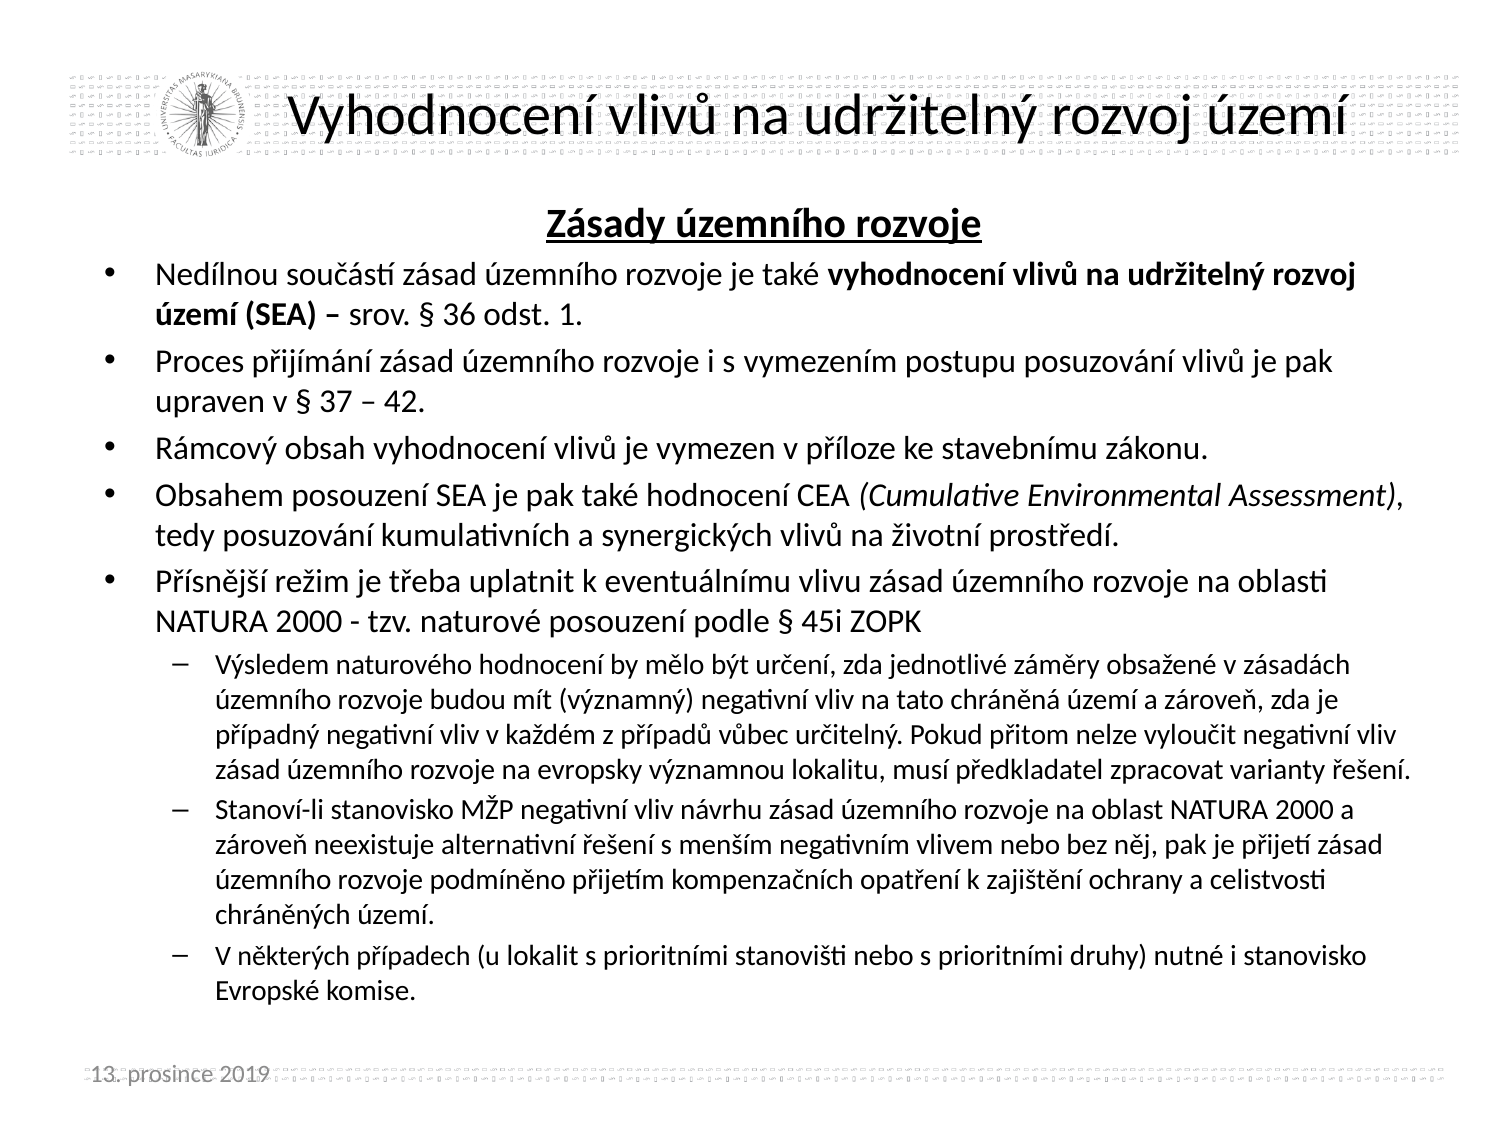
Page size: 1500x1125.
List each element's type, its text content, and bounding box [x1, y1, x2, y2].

picture [13, 1039, 1500, 1116]
picture [0, 42, 1500, 200]
list Zásady územního rozvoje Nedílnou součástí zásad územního rozvoje je také vyhodnocení vlivů na udržitelný rozvoj území (SEA) – srov. § 36 odst. 1. Proces přijímání zásad územního rozvoje i s vymezením postupu posuzování vlivů je pak upraven v § 37 – 42. Rámcový obsah vyhodnocení vlivů je vymezen v příloze ke stavebnímu zákonu. Obsahem posouzení SEA je pak také hodnocení CEA (Cumulative Environmental Assessment), tedy posuzování kumulativních a synergických vlivů na životní prostředí. Přísnější režim je třeba uplatnit k eventuálnímu vlivu zásad územního rozvoje na oblasti NATURA 2000 - tzv. naturové posouzení podle § 45i ZOPK Výsledem naturového hodnocení by mělo být určení, zda jednotlivé záměry obsažené v zásadách územního rozvoje budou mít (významný) negativní vliv na tato chráněná území a zároveň, zda je případný negativní vliv v každém z případů vůbec určitelný. Pokud přitom nelze vyloučit negativní vliv zásad územního rozvoje na evropsky významnou lokalitu, musí předkladatel zpracovat varianty řešení. Stanoví-li stanovisko MŽP negativní vliv návrhu zásad územního rozvoje na oblast NATURA 2000 a zároveň neexistuje alternativní řešení s menším negativním vlivem nebo bez něj, pak je přijetí zásad územního rozvoje podmíněno přijetím kompenzačních opatření k zajištění ochrany a celistvosti chráněných území. V některých případech (u lokalit s prioritními stanovišti nebo s prioritními druhy) nutné i stanovisko Evropské komise. [89, 208, 1440, 1030]
